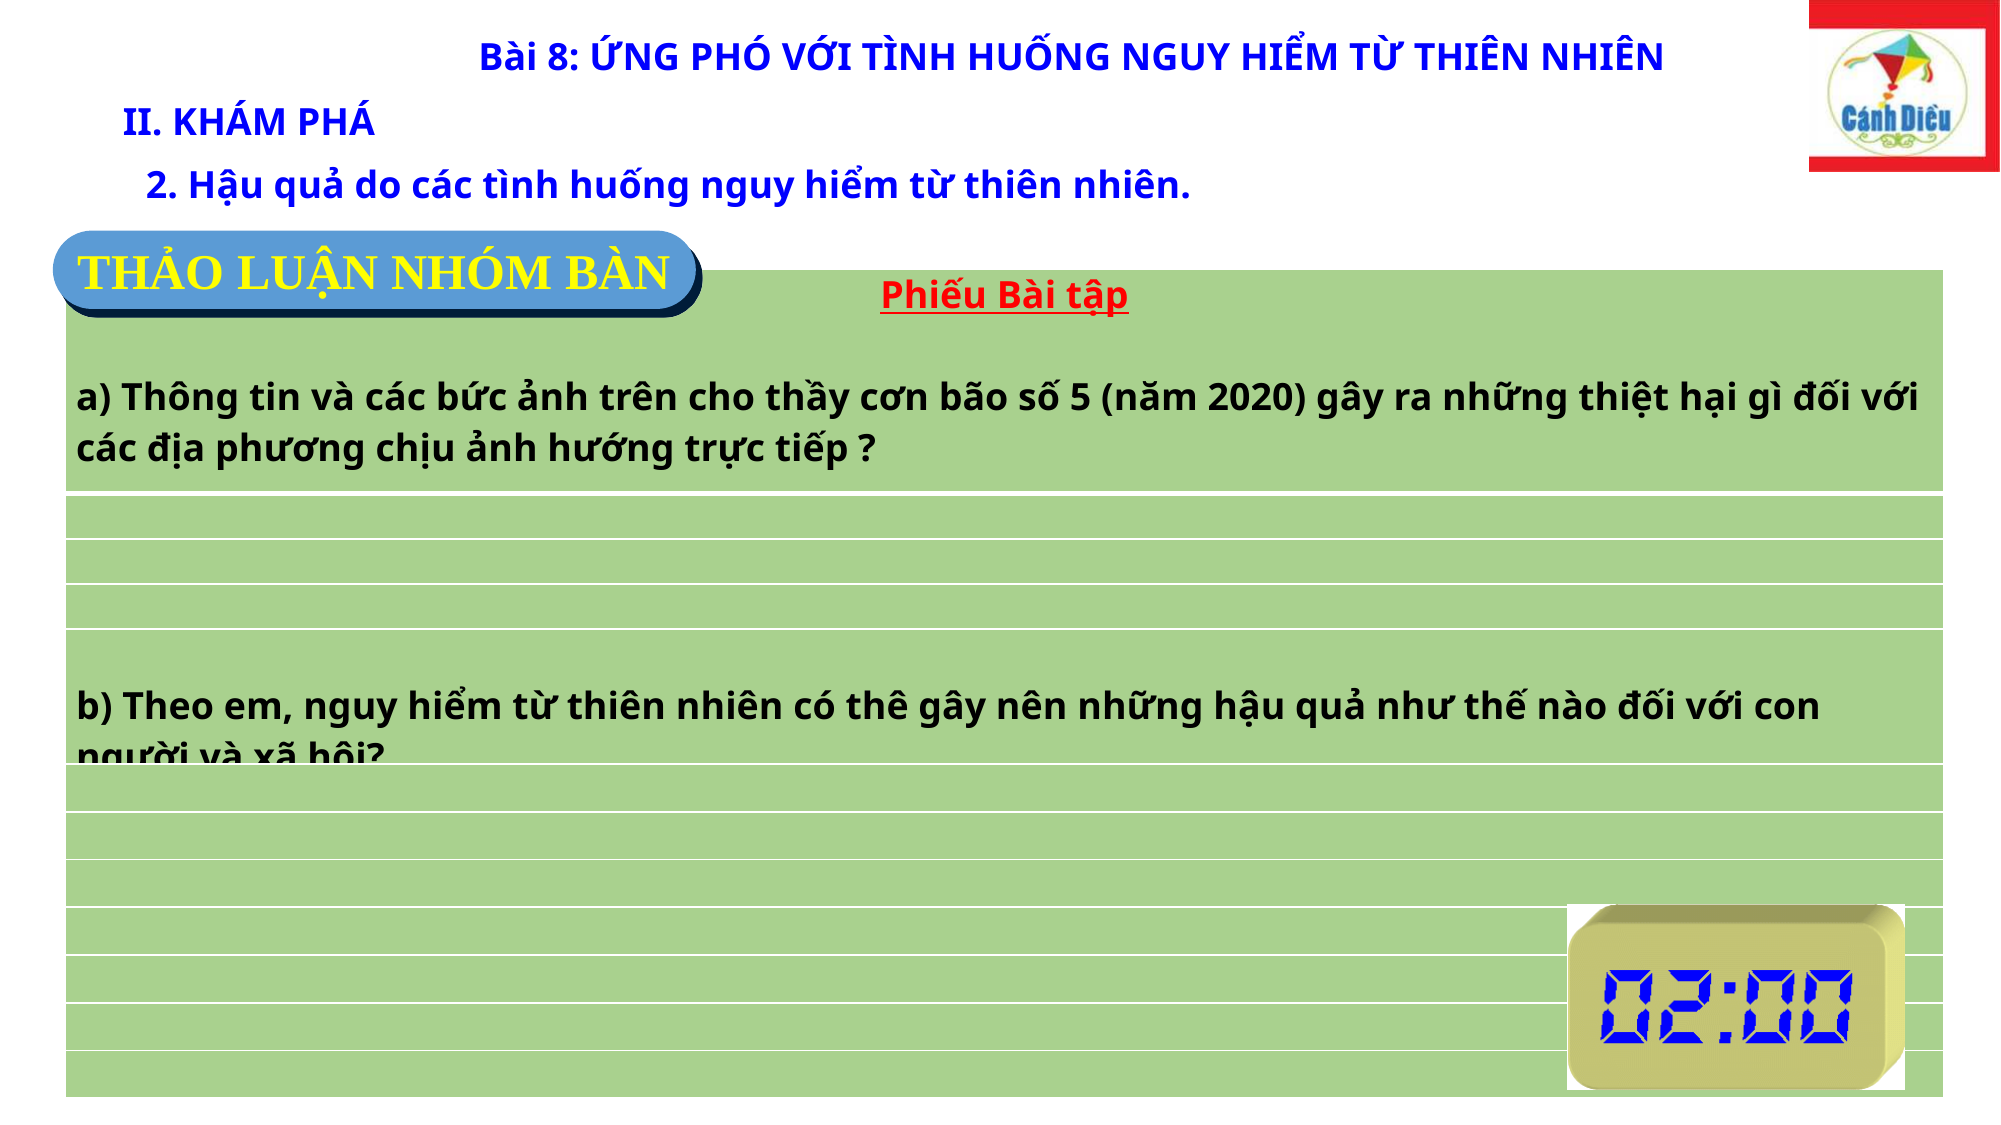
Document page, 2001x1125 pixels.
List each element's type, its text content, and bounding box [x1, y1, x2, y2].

table_cell b) Theo em, nguy hiểm từ thiên nhiên có thê gây nên những hậu quả như thế nào đối với con người và xã hội? [66, 630, 1943, 763]
text_box 2. Hậu quả do các tình huống nguy hiểm từ thiên nhiên. [131, 147, 1261, 214]
table_cell [1905, 908, 1943, 954]
table_cell [66, 765, 1943, 811]
picture [1567, 904, 1905, 1090]
table_cell [66, 813, 1943, 859]
table_cell [66, 956, 1567, 1002]
table_cell [66, 496, 1943, 538]
table_cell [66, 860, 1943, 906]
table_cell [66, 908, 1567, 954]
table_cell [1905, 956, 1943, 1002]
table_cell [1905, 1004, 1943, 1050]
picture [1809, 0, 2000, 172]
text_box THẢO LUẬN NHÓM BÀN [52, 230, 696, 309]
table_cell [66, 1051, 1943, 1097]
table_cell [66, 585, 1943, 628]
table_cell [66, 1004, 1567, 1050]
text_box II. KHÁM PHÁ [30, 90, 468, 151]
text_box Bài 8: ỨNG PHÓ VỚI TÌNH HUỐNG NGUY HIỂM TỪ THIÊN NHIÊN [165, 25, 1809, 86]
table_cell [66, 540, 1943, 583]
table_header Phiếu Bài tập Thông tin và các bức ảnh trên cho thầy cơn bão số 5 (năm 2020) gây ra những thiệt hại gì đối với các địa phương chịu ảnh hướng trực tiếp ? [66, 270, 1943, 491]
